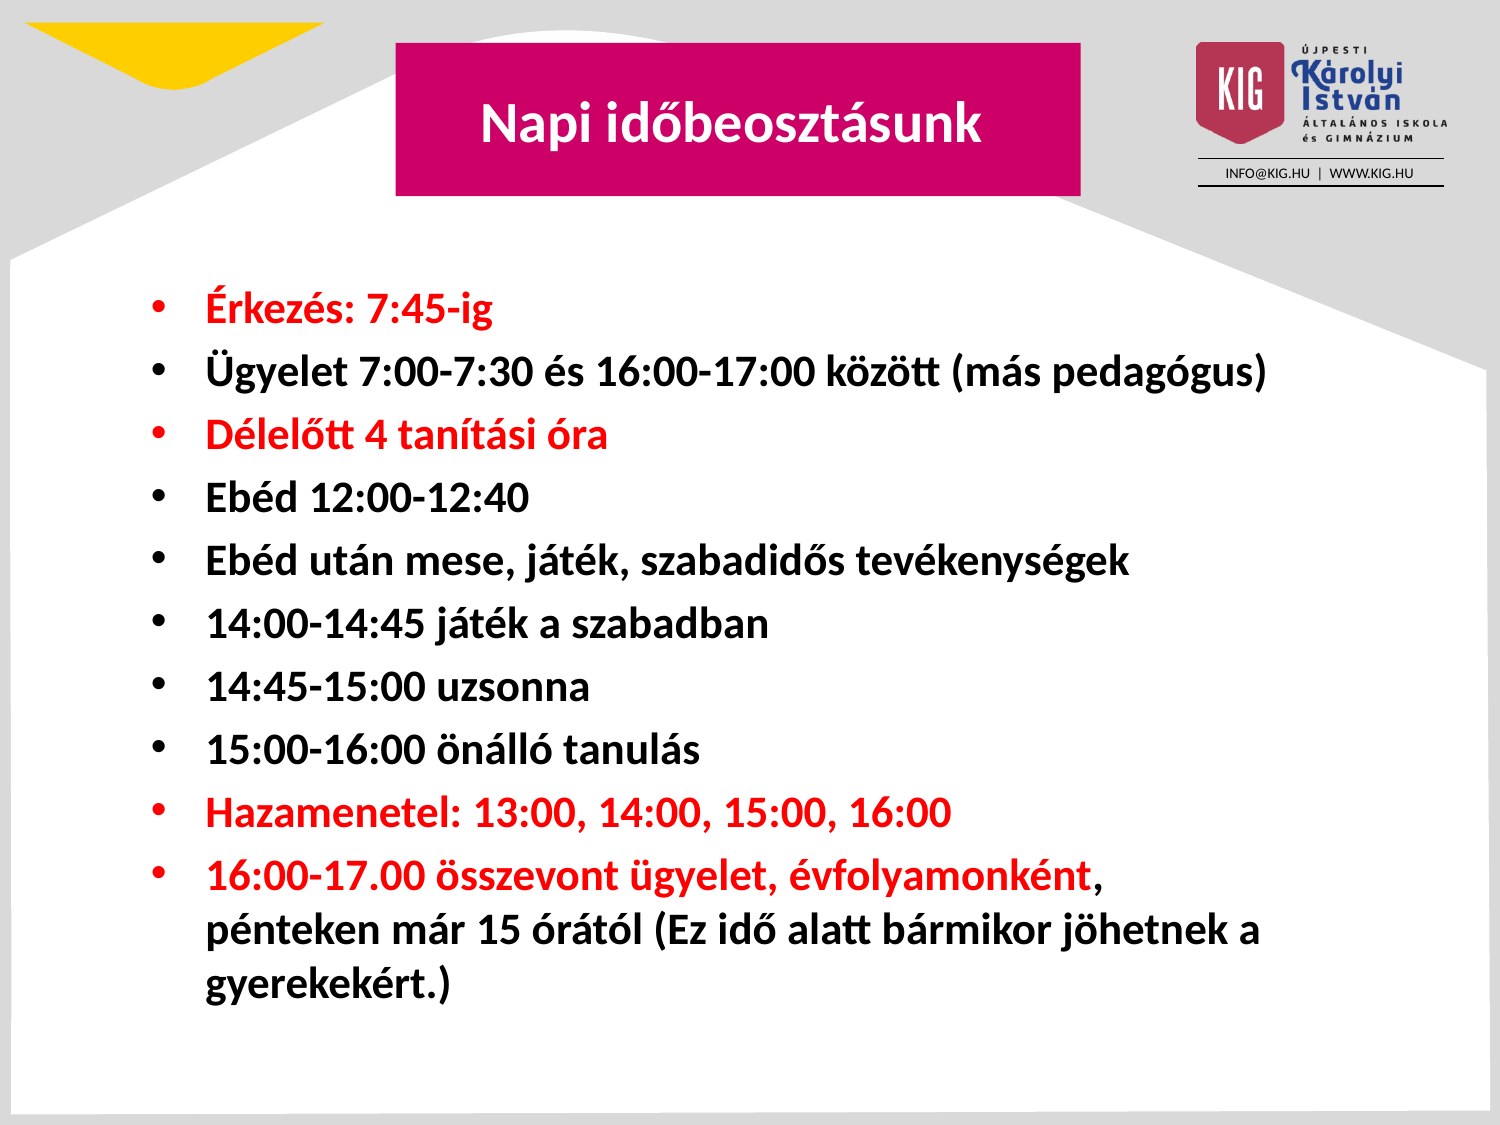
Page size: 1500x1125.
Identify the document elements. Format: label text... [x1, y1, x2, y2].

picture [1196, 42, 1447, 144]
list Érkezés: 7:45-ig Ügyelet 7:00-7:30 és 16:00-17:00 között (más pedagógus) Délelőtt 4 tanítási óra Ebéd 12:00-12:40 Ebéd után mese, játék, szabadidős tevékenységek 14:00-14:45 játék a szabadban 14:45-15:00 uzsonna 15:00-16:00 önálló tanulás Hazamenetel: 13:00, 14:00, 15:00, 16:00 16:00-17.00 összevont ügyelet, évfolyamonként, pénteken már 15 órától (Ez idő alatt bármikor jöhetnek a gyerekekért.) [135, 208, 1294, 1059]
title Napi időbeosztásunk [395, 42, 1081, 197]
